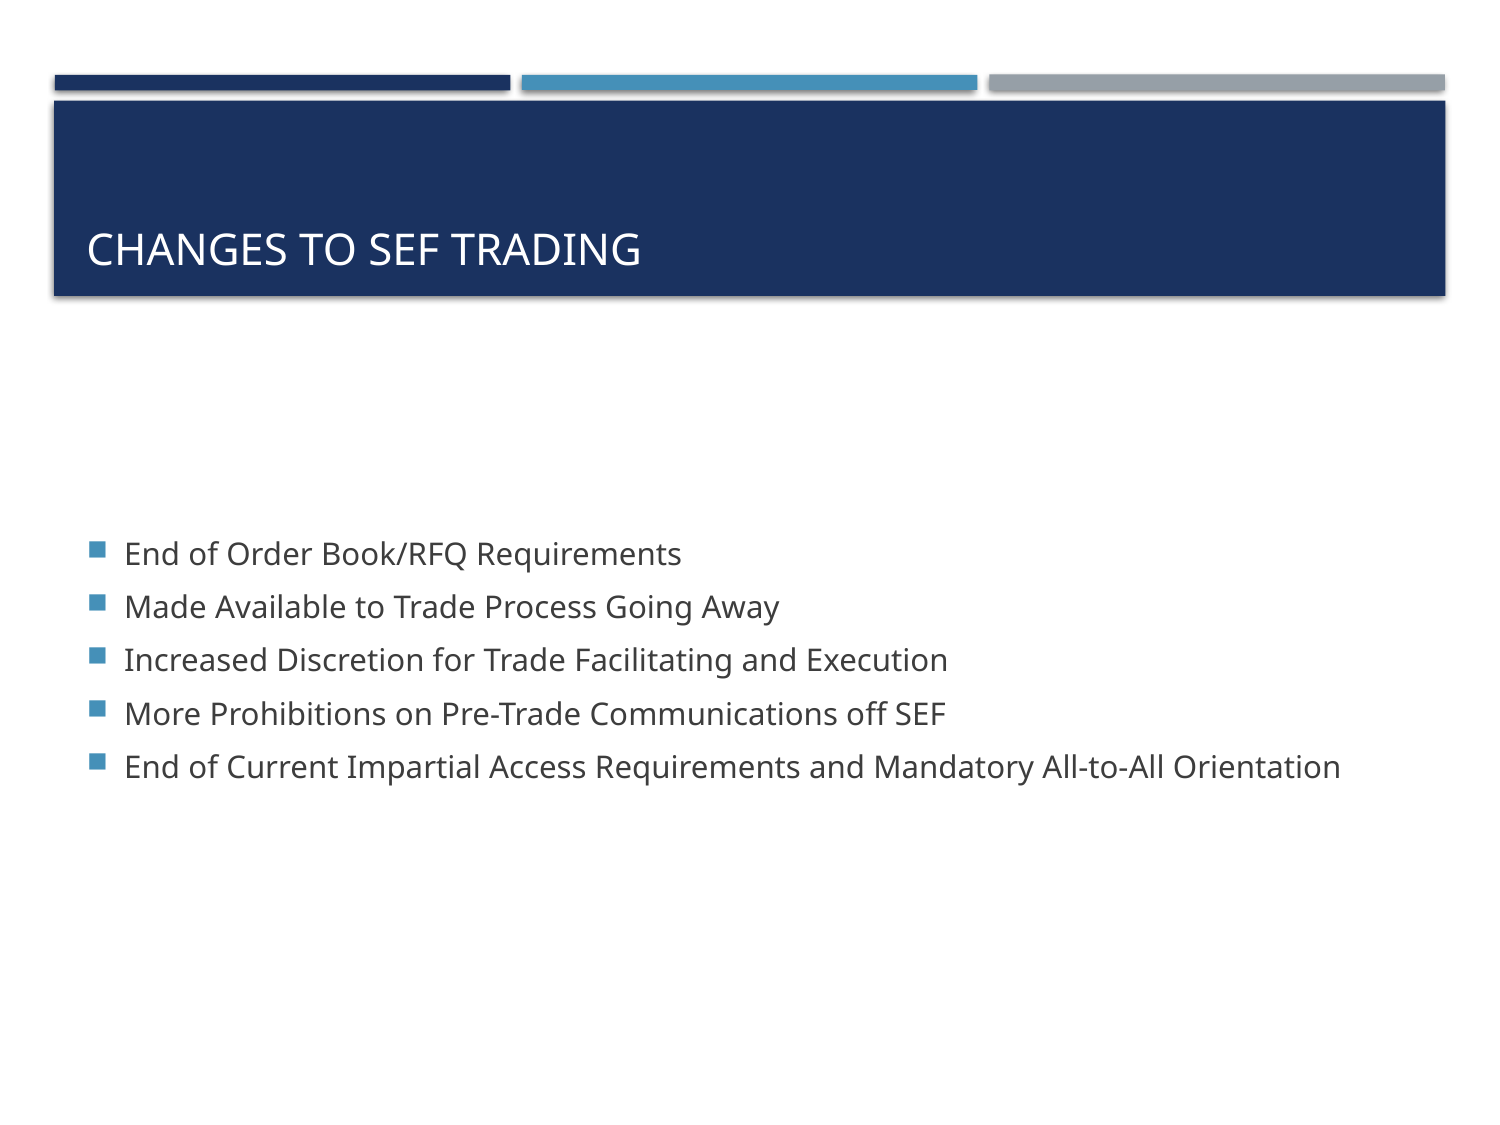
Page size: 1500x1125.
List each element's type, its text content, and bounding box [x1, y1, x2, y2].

title Changes to Sef Trading [71, 115, 1429, 282]
list End of Order Book/RFQ Requirements Made Available to Trade Process Going Away Increased Discretion for Trade Facilitating and Execution More Prohibitions on Pre-Trade Communications off SEF End of Current Impartial Access Requirements and Mandatory All-to-All Orientation [71, 357, 1429, 962]
